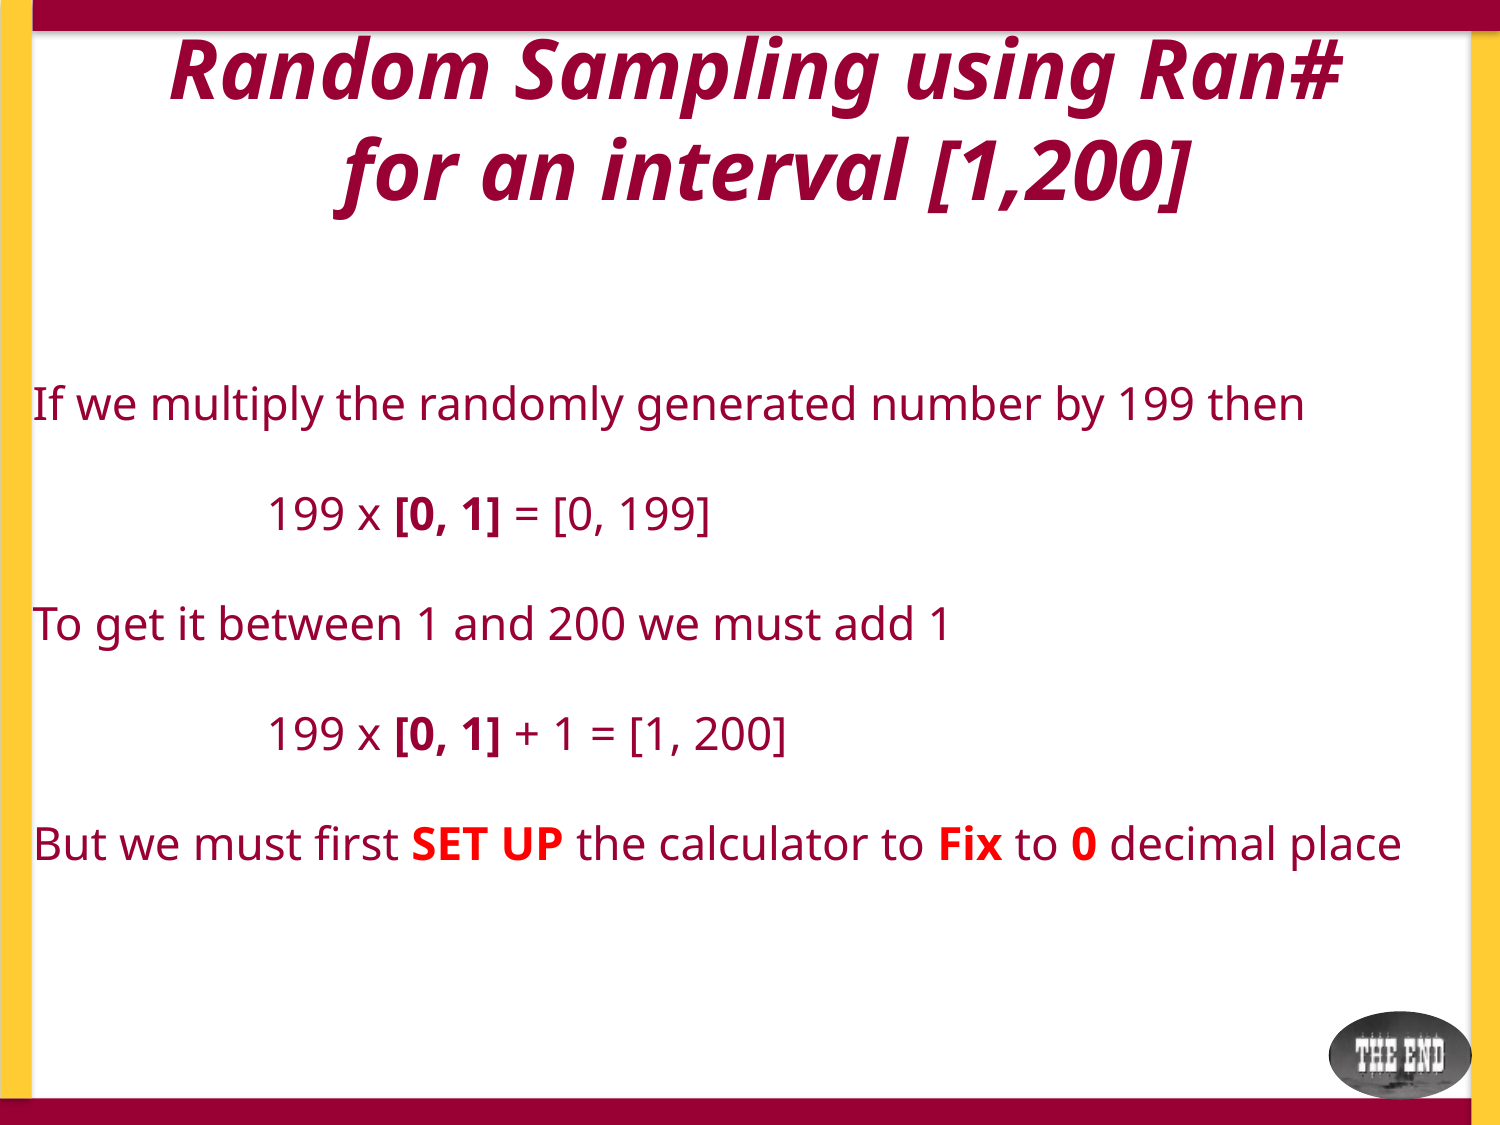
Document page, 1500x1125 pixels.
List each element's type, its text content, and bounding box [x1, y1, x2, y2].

picture [1328, 1011, 1472, 1100]
text_box Random Sampling using Ran# for an interval [1,200] [32, 9, 1481, 225]
text_box If we multiply the randomly generated number by 199 then 199 x [0, 1] = [0, 199] To get it between 1 and 200 we must add 1 199 x [0, 1] + 1 = [1, 200] But we must first SET UP the calculator to Fix to 0 decimal place [17, 257, 1500, 877]
